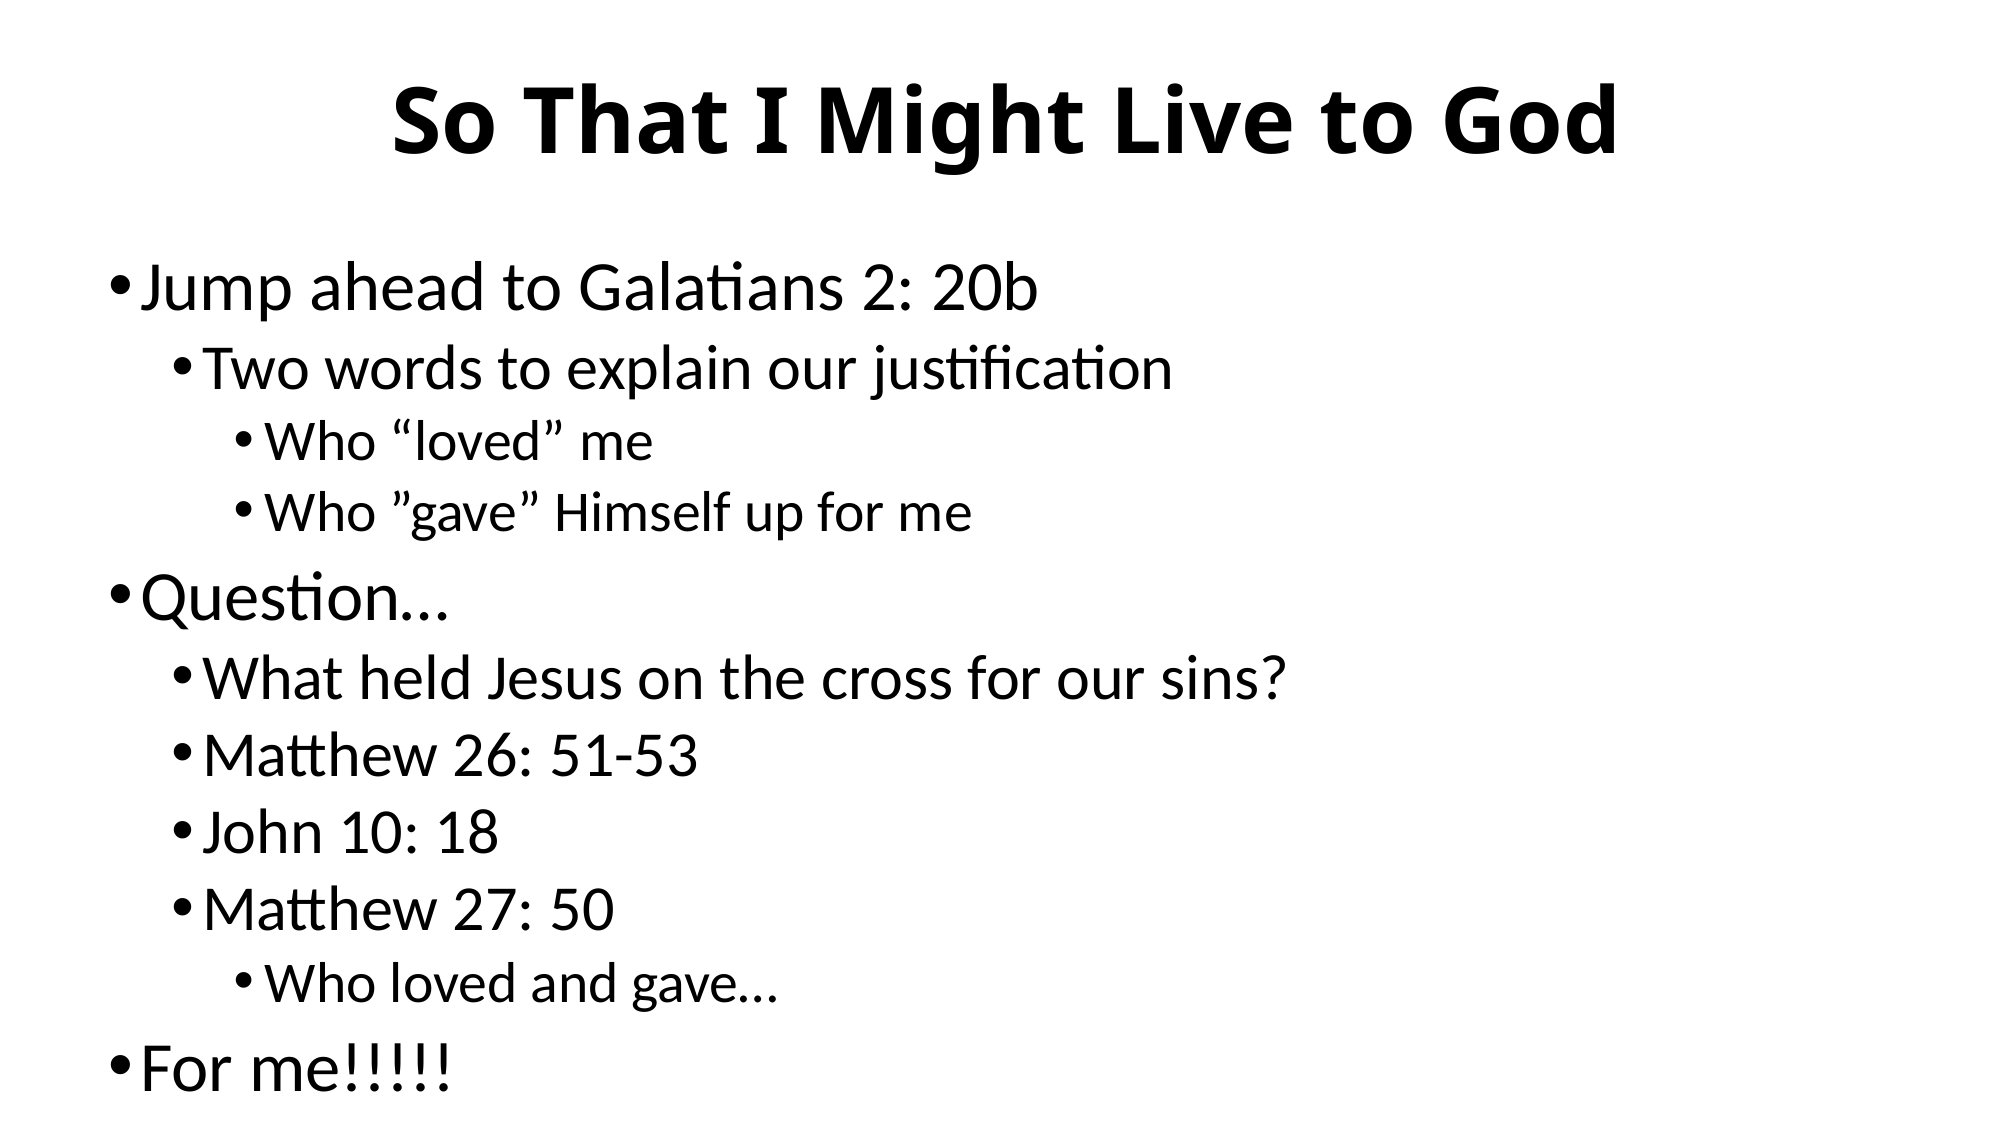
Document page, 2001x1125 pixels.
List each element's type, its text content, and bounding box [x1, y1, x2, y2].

list Jump ahead to Galatians 2: 20b Two words to explain our justification Who “loved” me Who ”gave” Himself up for me Question… What held Jesus on the cross for our sins? Matthew 26: 51-53 John 10: 18 Matthew 27: 50 Who loved and gave… For me!!!!! [93, 242, 1920, 1125]
title So That I Might Live to God [93, 41, 1920, 207]
